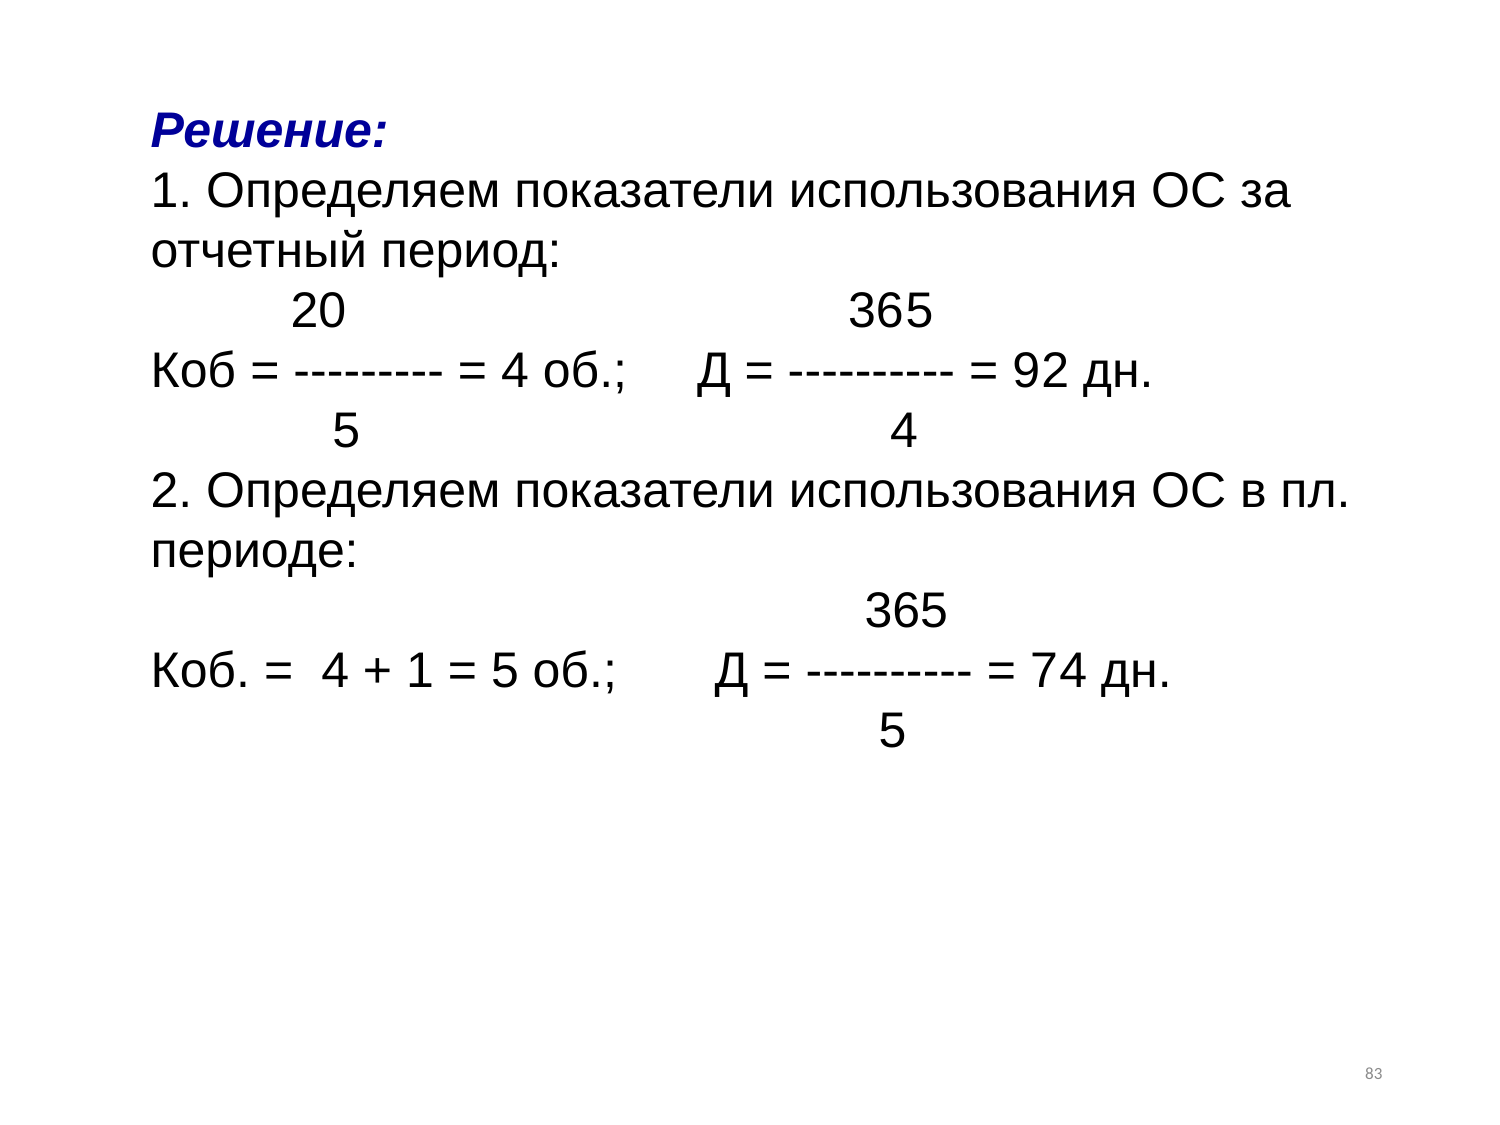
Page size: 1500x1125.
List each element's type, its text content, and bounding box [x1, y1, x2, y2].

slide_number 83 [1060, 1042, 1398, 1103]
text_box Решение: 1. Определяем показатели использования ОС за отчетный период: 20 365 Коб = --------- = 4 об.; Д = ---------- = 92 дн. 5 4 2. Определяем показатели использования ОС в пл. периоде: 365 Коб. = 4 + 1 = 5 об.; Д = ---------- = 74 дн. 5 [135, 89, 1447, 765]
